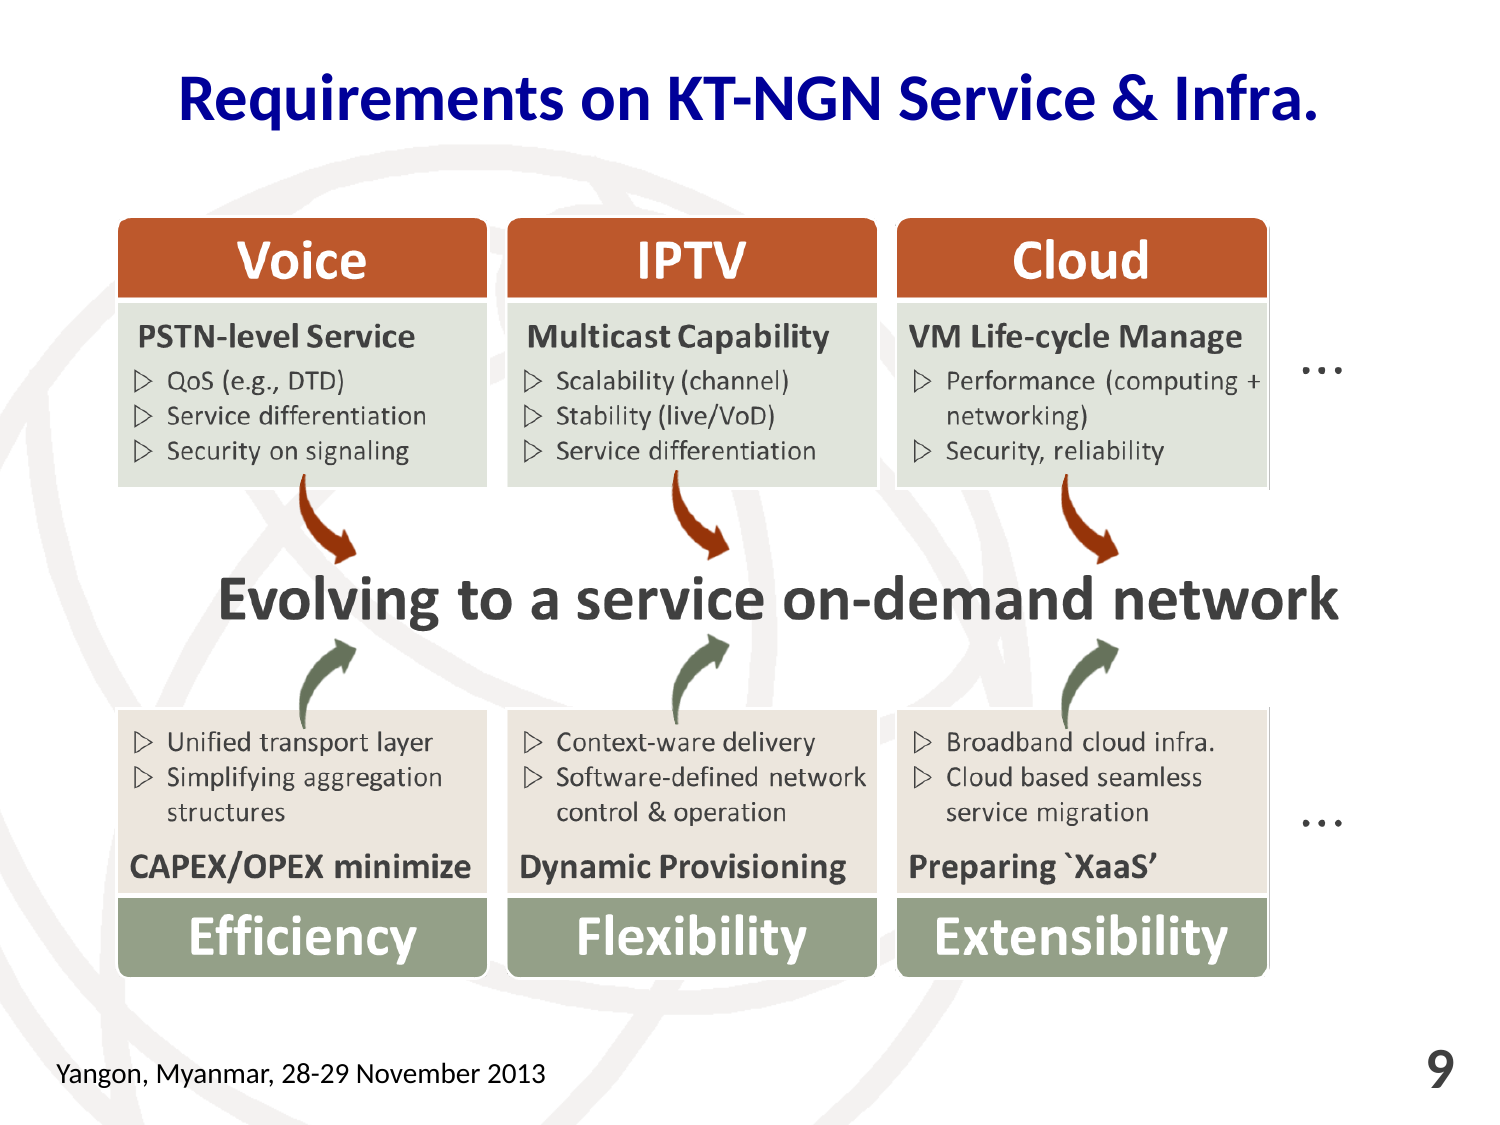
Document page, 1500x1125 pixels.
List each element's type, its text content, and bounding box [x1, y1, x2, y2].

title Requirements on KT-NGN Service & Infra. [0, 0, 1500, 188]
slide_number 9 [1245, 1022, 1471, 1095]
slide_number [41, 1046, 669, 1091]
picture [0, 188, 1394, 1125]
